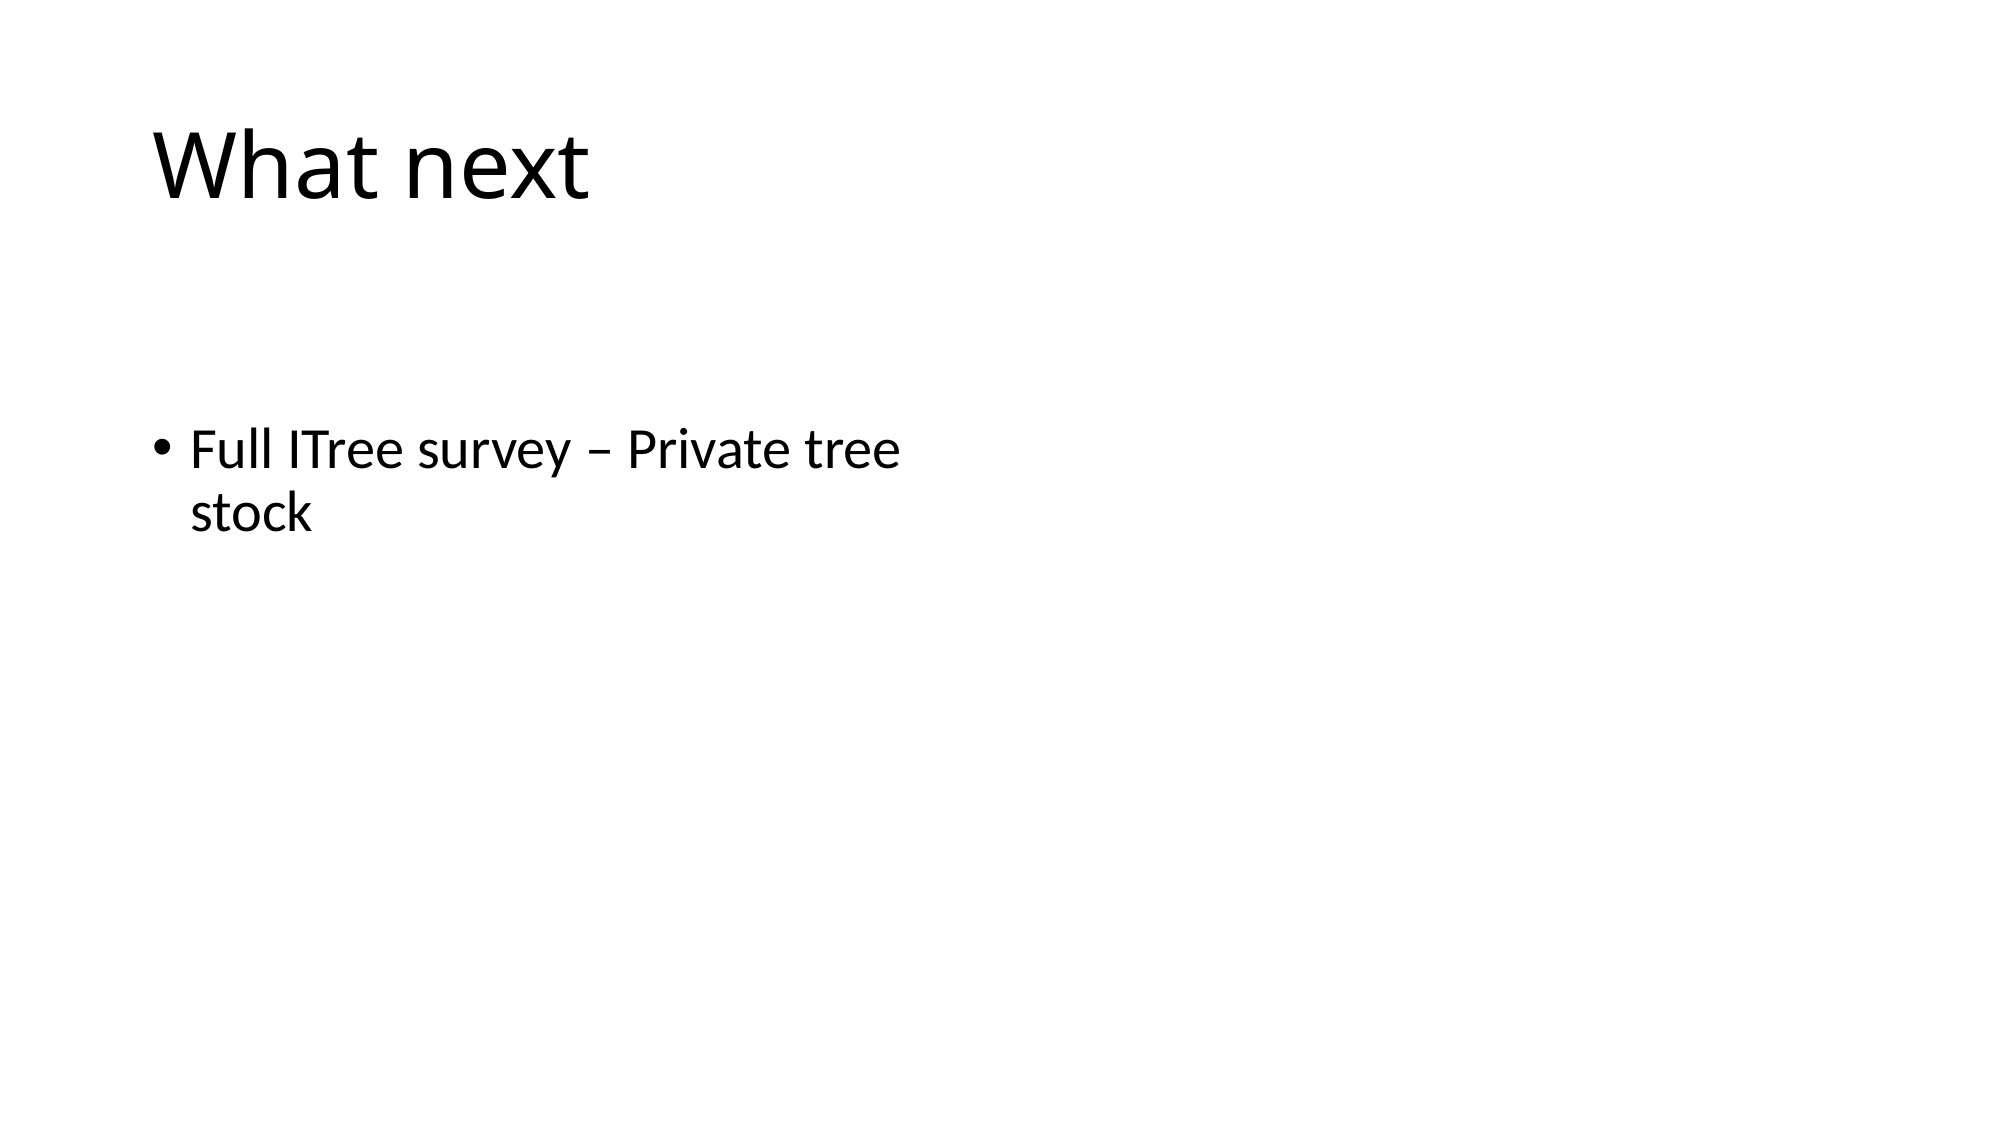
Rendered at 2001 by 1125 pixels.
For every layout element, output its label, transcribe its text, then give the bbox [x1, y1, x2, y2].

list Full ITree survey – Private tree stock [137, 410, 984, 1016]
title What next [137, 59, 1863, 278]
